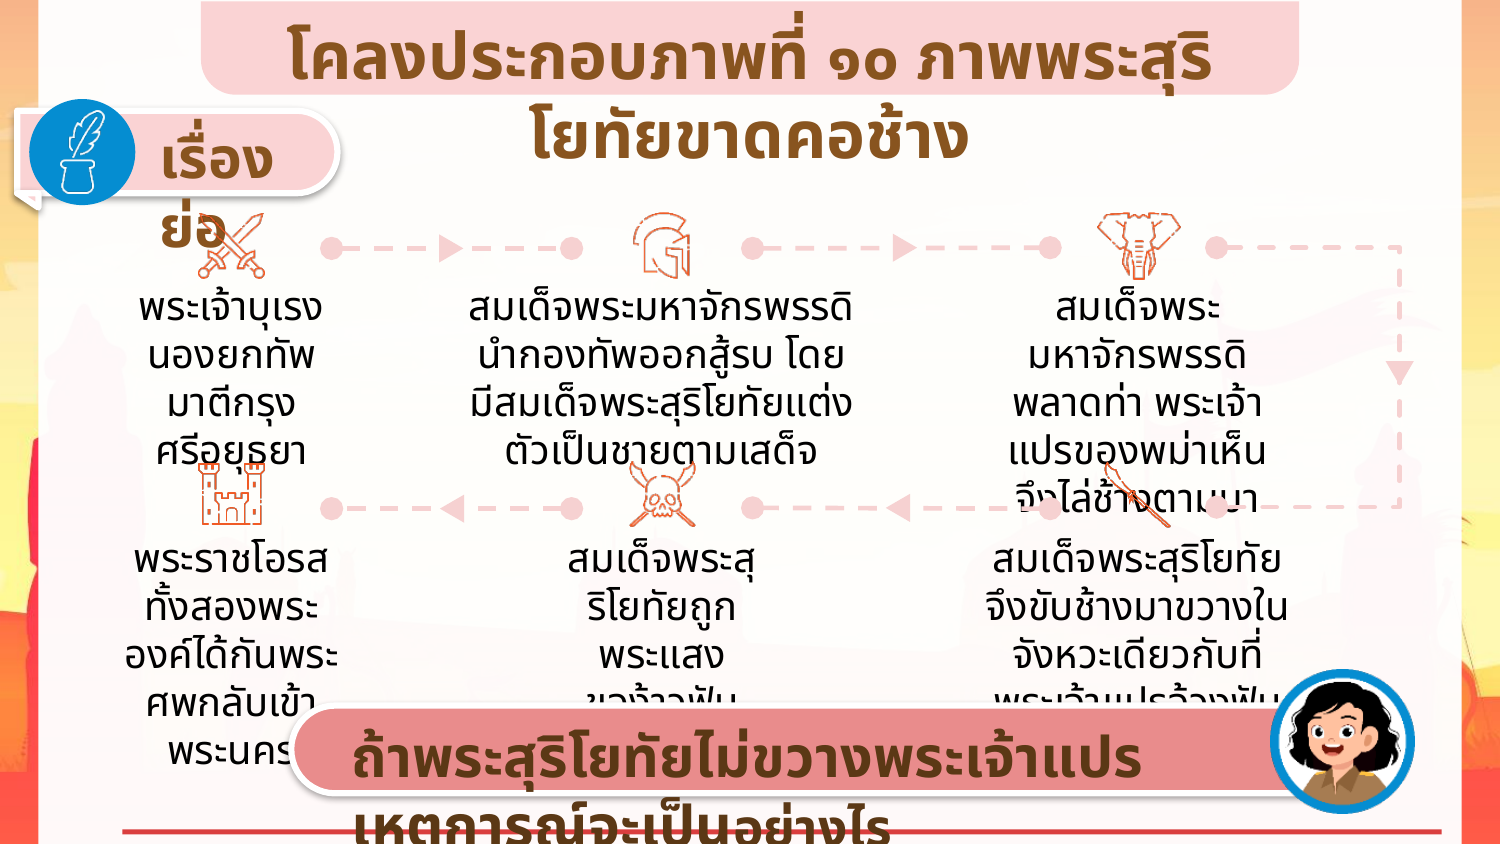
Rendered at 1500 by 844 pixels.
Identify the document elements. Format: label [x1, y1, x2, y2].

text_box [752, 493, 1051, 523]
text_box [331, 494, 572, 523]
text_box [752, 233, 1051, 262]
text_box [28, 98, 136, 206]
text_box [140, 110, 338, 208]
text_box [16, 110, 23, 208]
text_box [1216, 247, 1414, 508]
picture [0, 0, 1500, 844]
text_box [331, 234, 572, 263]
